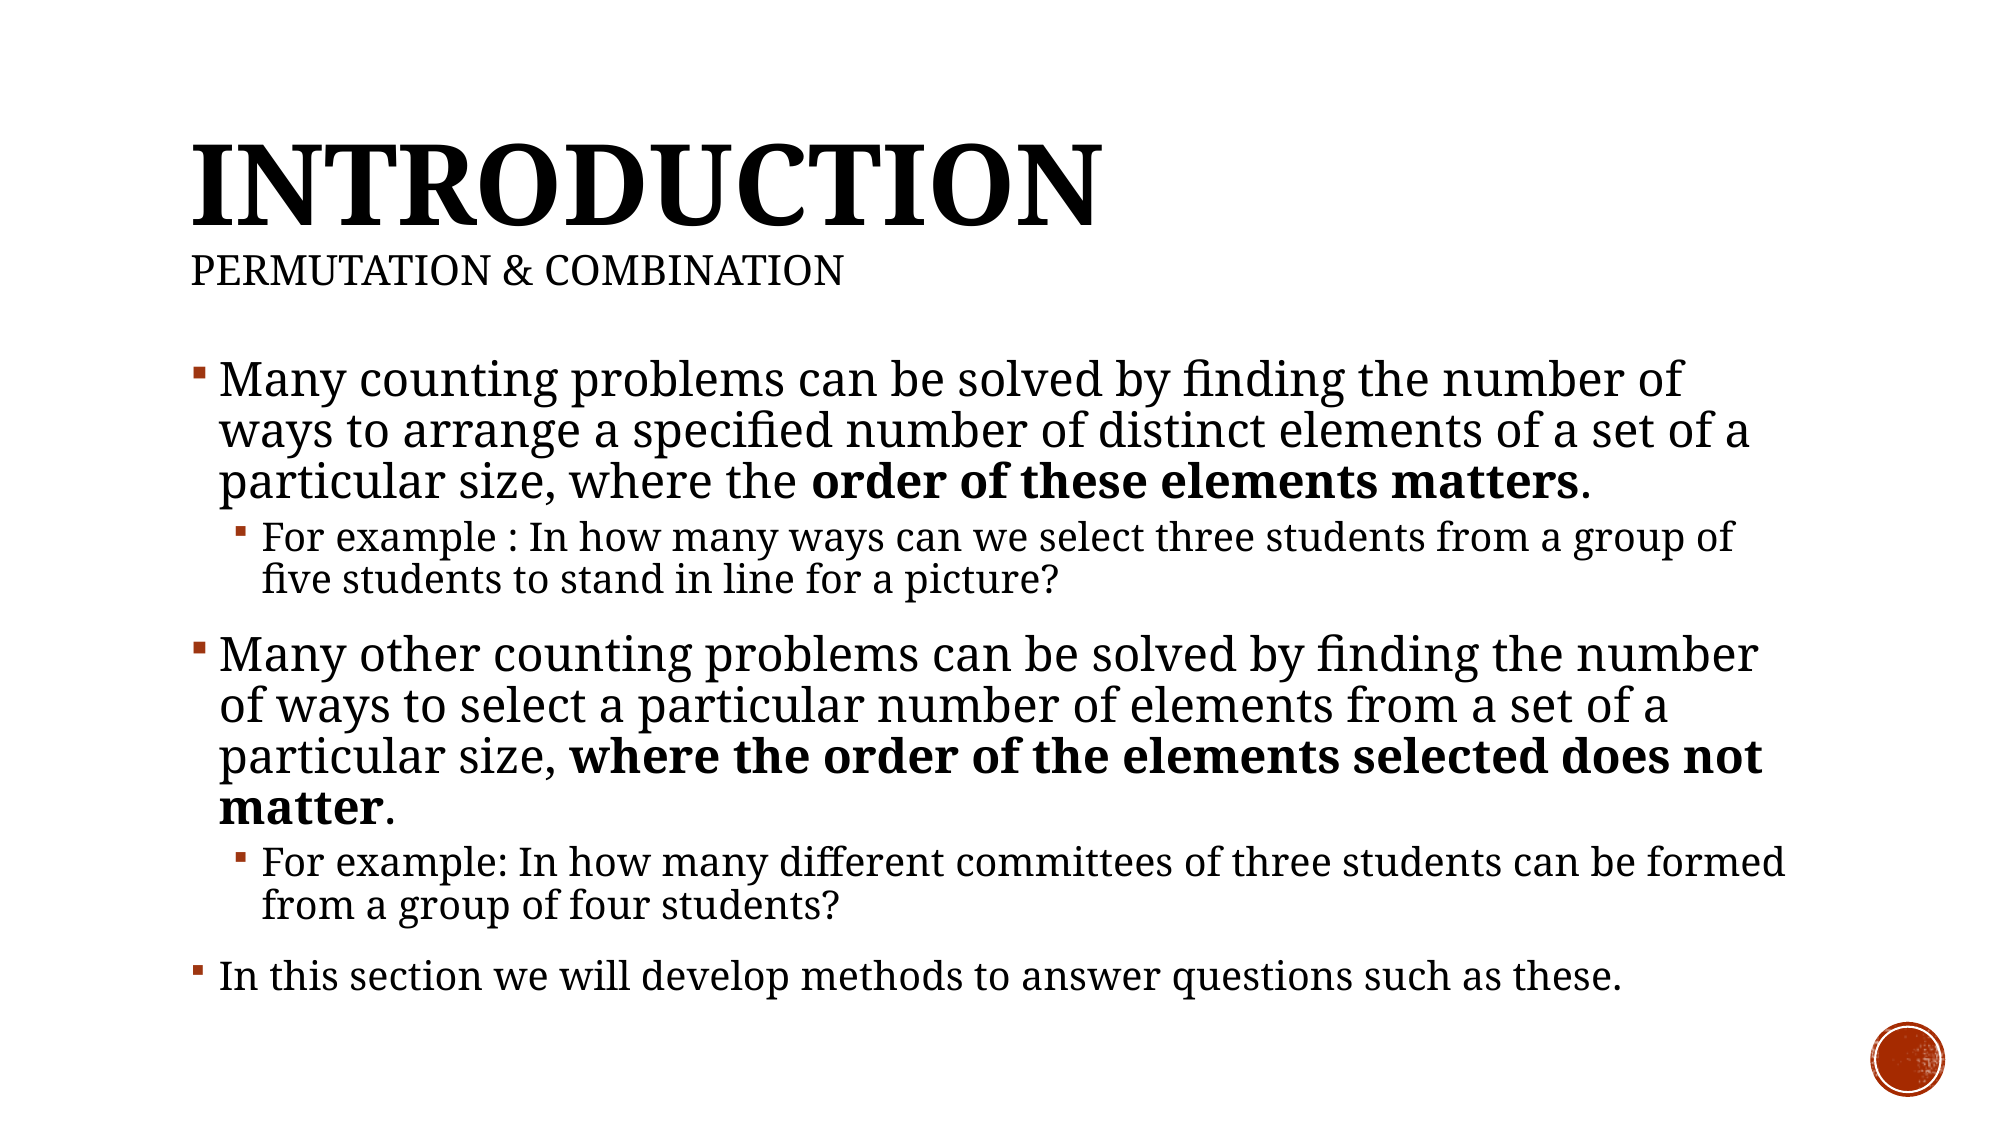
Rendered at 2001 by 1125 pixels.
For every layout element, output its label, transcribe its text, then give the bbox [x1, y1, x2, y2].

title INTRODUCTION PERMUTATION & COMBINATION [175, 79, 1826, 344]
list Many counting problems can be solved by finding the number of ways to arrange a specified number of distinct elements of a set of a particular size, where the order of these elements matters. For example : In how many ways can we select three students from a group of five students to stand in line for a picture? Many other counting problems can be solved by finding the number of ways to select a particular number of elements from a set of a particular size, where the order of the elements selected does not matter. For example: In how many different committees of three students can be formed from a group of four students? In this section we will develop methods to answer questions such as these. [175, 348, 1826, 1013]
